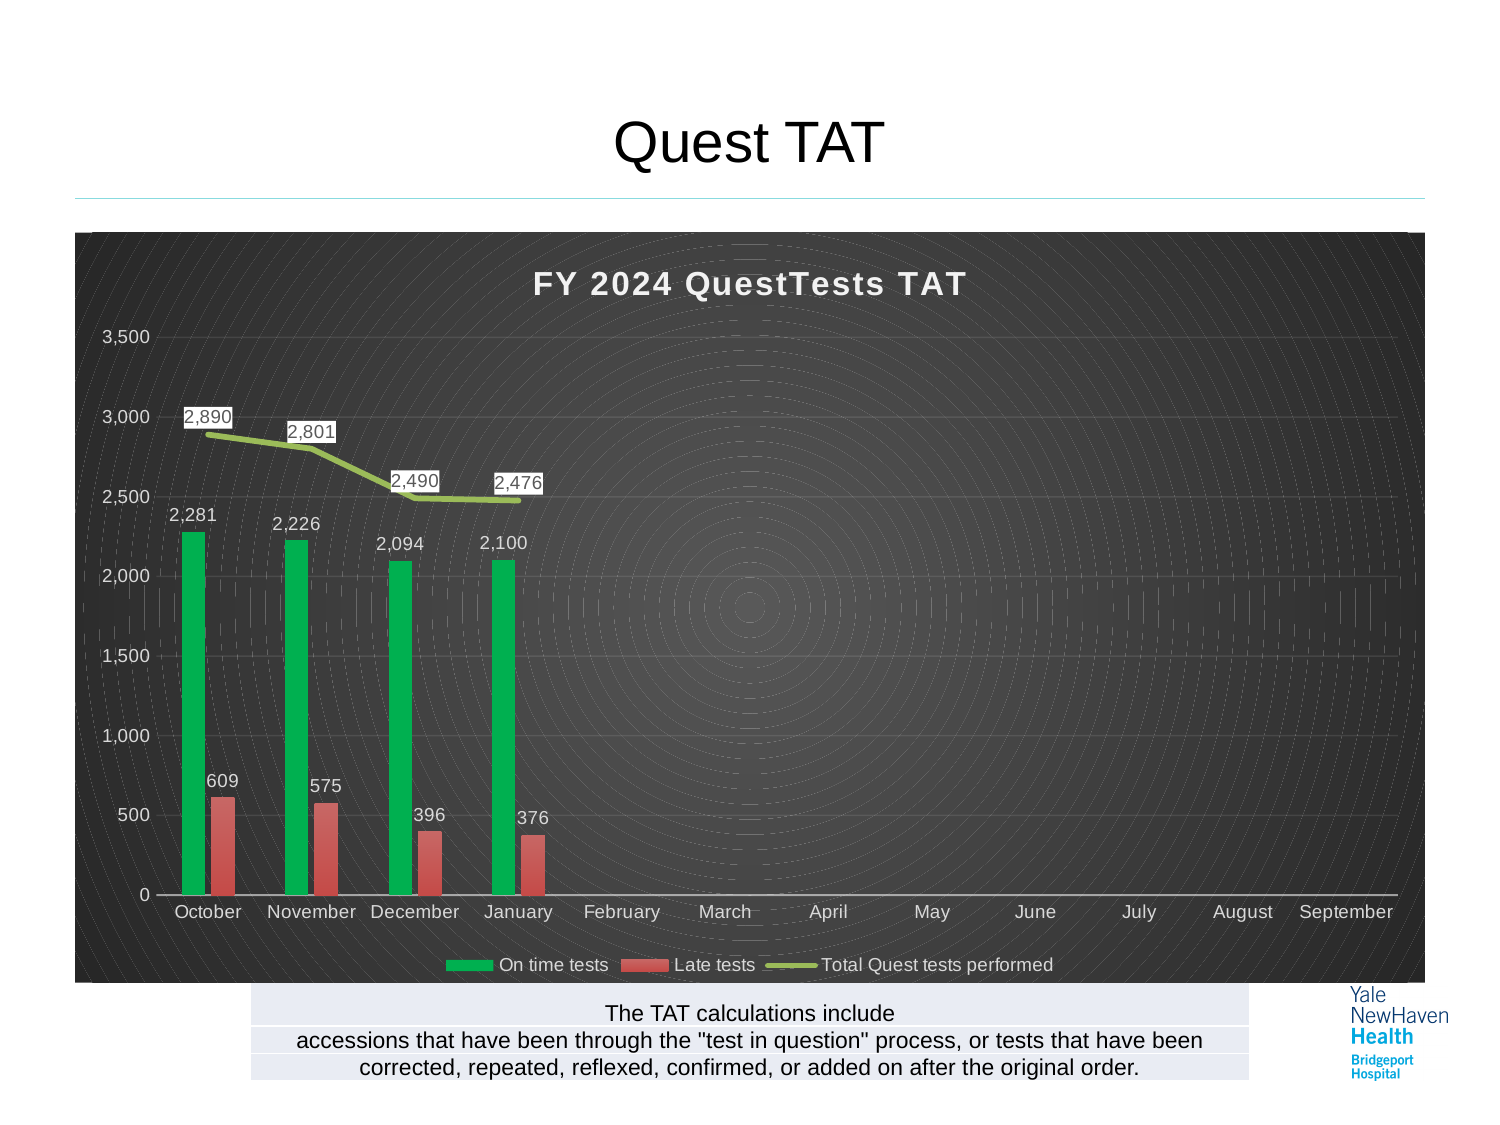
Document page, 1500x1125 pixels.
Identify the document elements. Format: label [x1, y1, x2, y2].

picture [1350, 986, 1448, 1081]
table_cell [251, 1027, 1249, 1053]
table_cell [251, 1054, 1249, 1080]
chart [74, 232, 1426, 983]
title [75, 45, 1425, 232]
table_header [251, 983, 1249, 1025]
